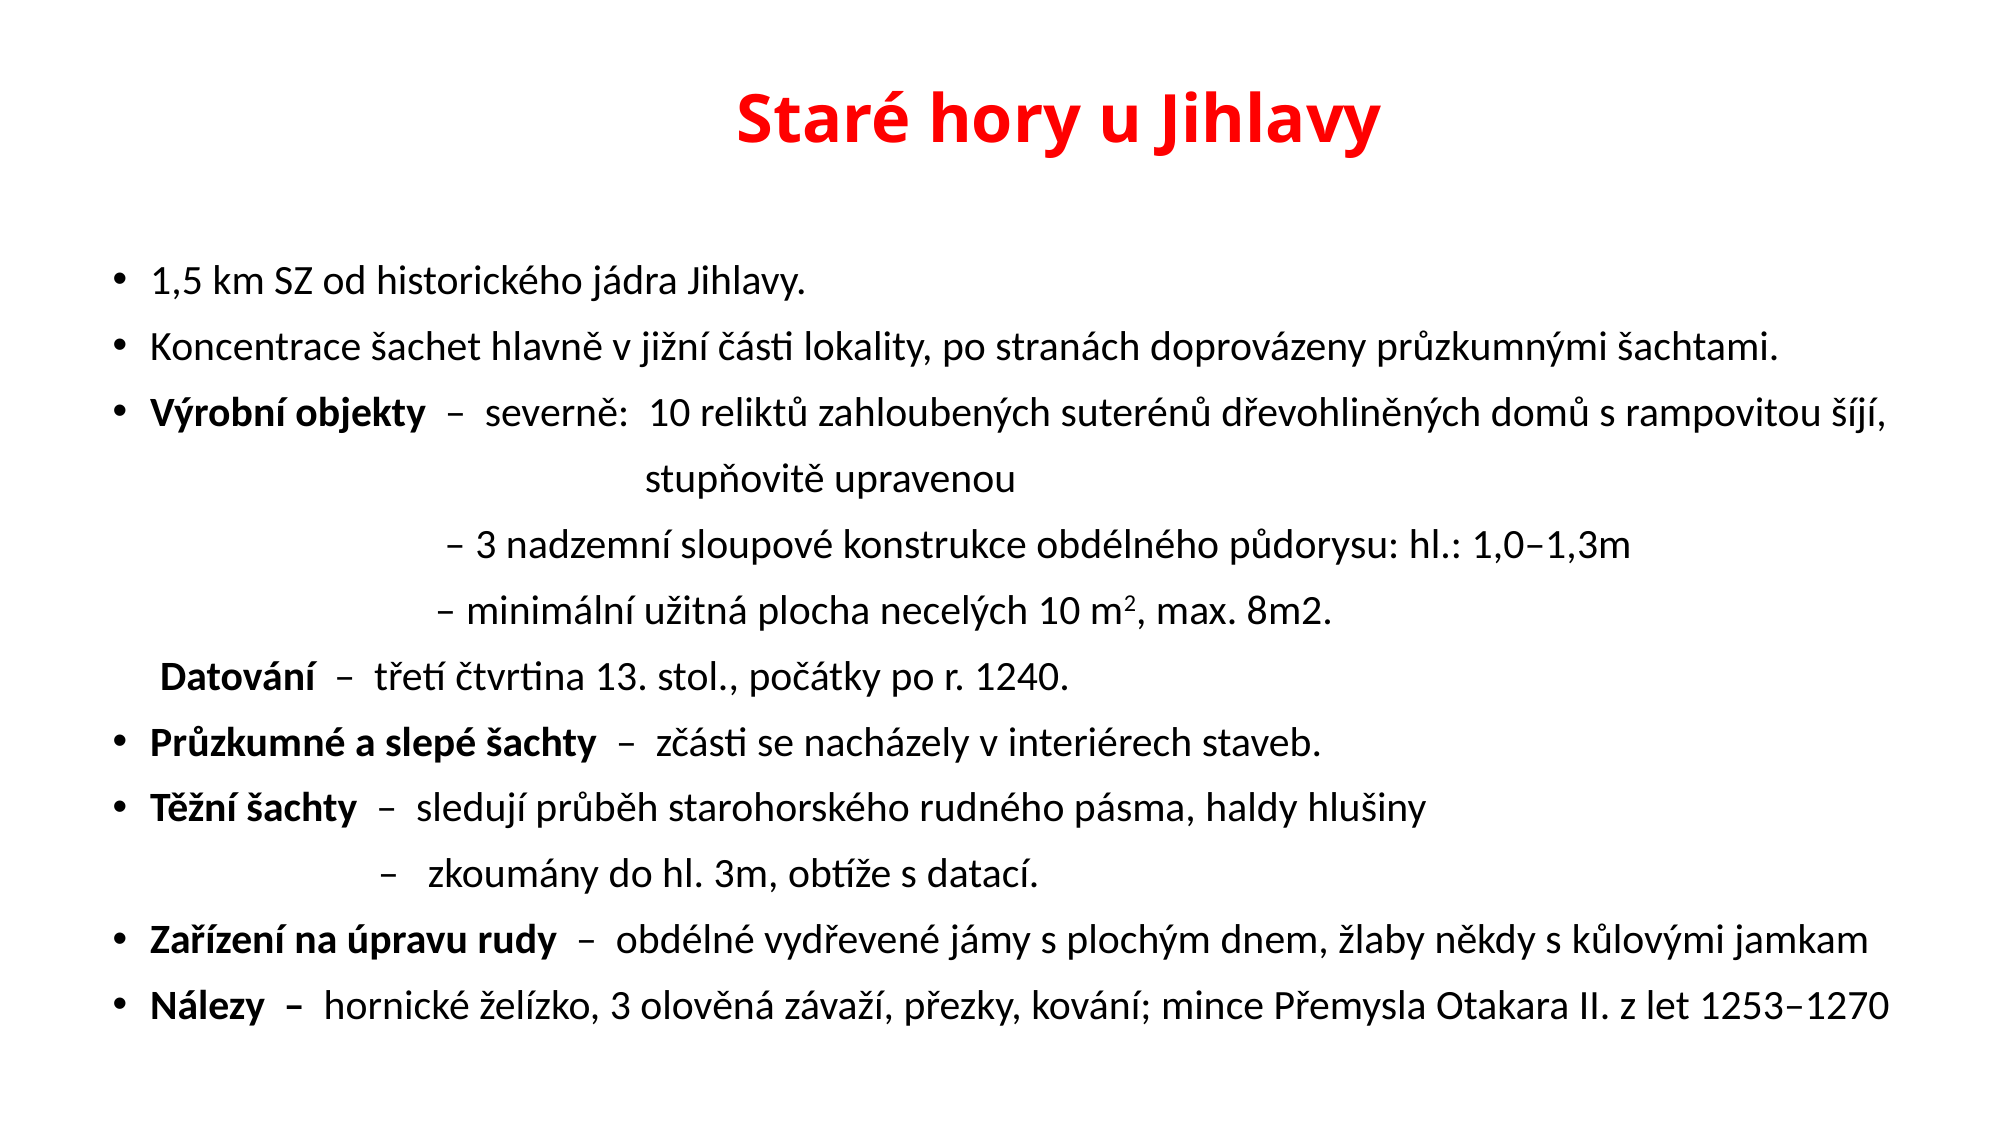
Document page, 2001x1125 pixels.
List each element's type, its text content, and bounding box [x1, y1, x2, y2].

list 1,5 km SZ od historického jádra Jihlavy. Koncentrace šachet hlavně v jižní části lokality, po stranách doprovázeny průzkumnými šachtami. Výrobní objekty – severně: 10 reliktů zahloubených suterénů dřevohliněných domů s rampovitou šíjí, stupňovitě upravenou – 3 nadzemní sloupové konstrukce obdélného půdorysu: hl.: 1,0–1,3m – minimální užitná plocha necelých 10 m2, max. 8m2. Datování – třetí čtvrtina 13. stol., počátky po r. 1240. Průzkumné a slepé šachty – zčásti se nacházely v interiérech staveb. Těžní šachty – sledují průběh starohorského rudného pásma, haldy hlušiny – zkoumány do hl. 3m, obtíže s datací. Zařízení na úpravu rudy – obdélné vydřevené jámy s plochým dnem, žlaby někdy s kůlovými jamkam Nálezy – hornické želízko, 3 olověná závaží, přezky, kování; mince Přemysla Otakara II. z let 1253–1270 [97, 251, 2000, 1125]
title Staré hory u Jihlavy [324, 19, 1675, 207]
